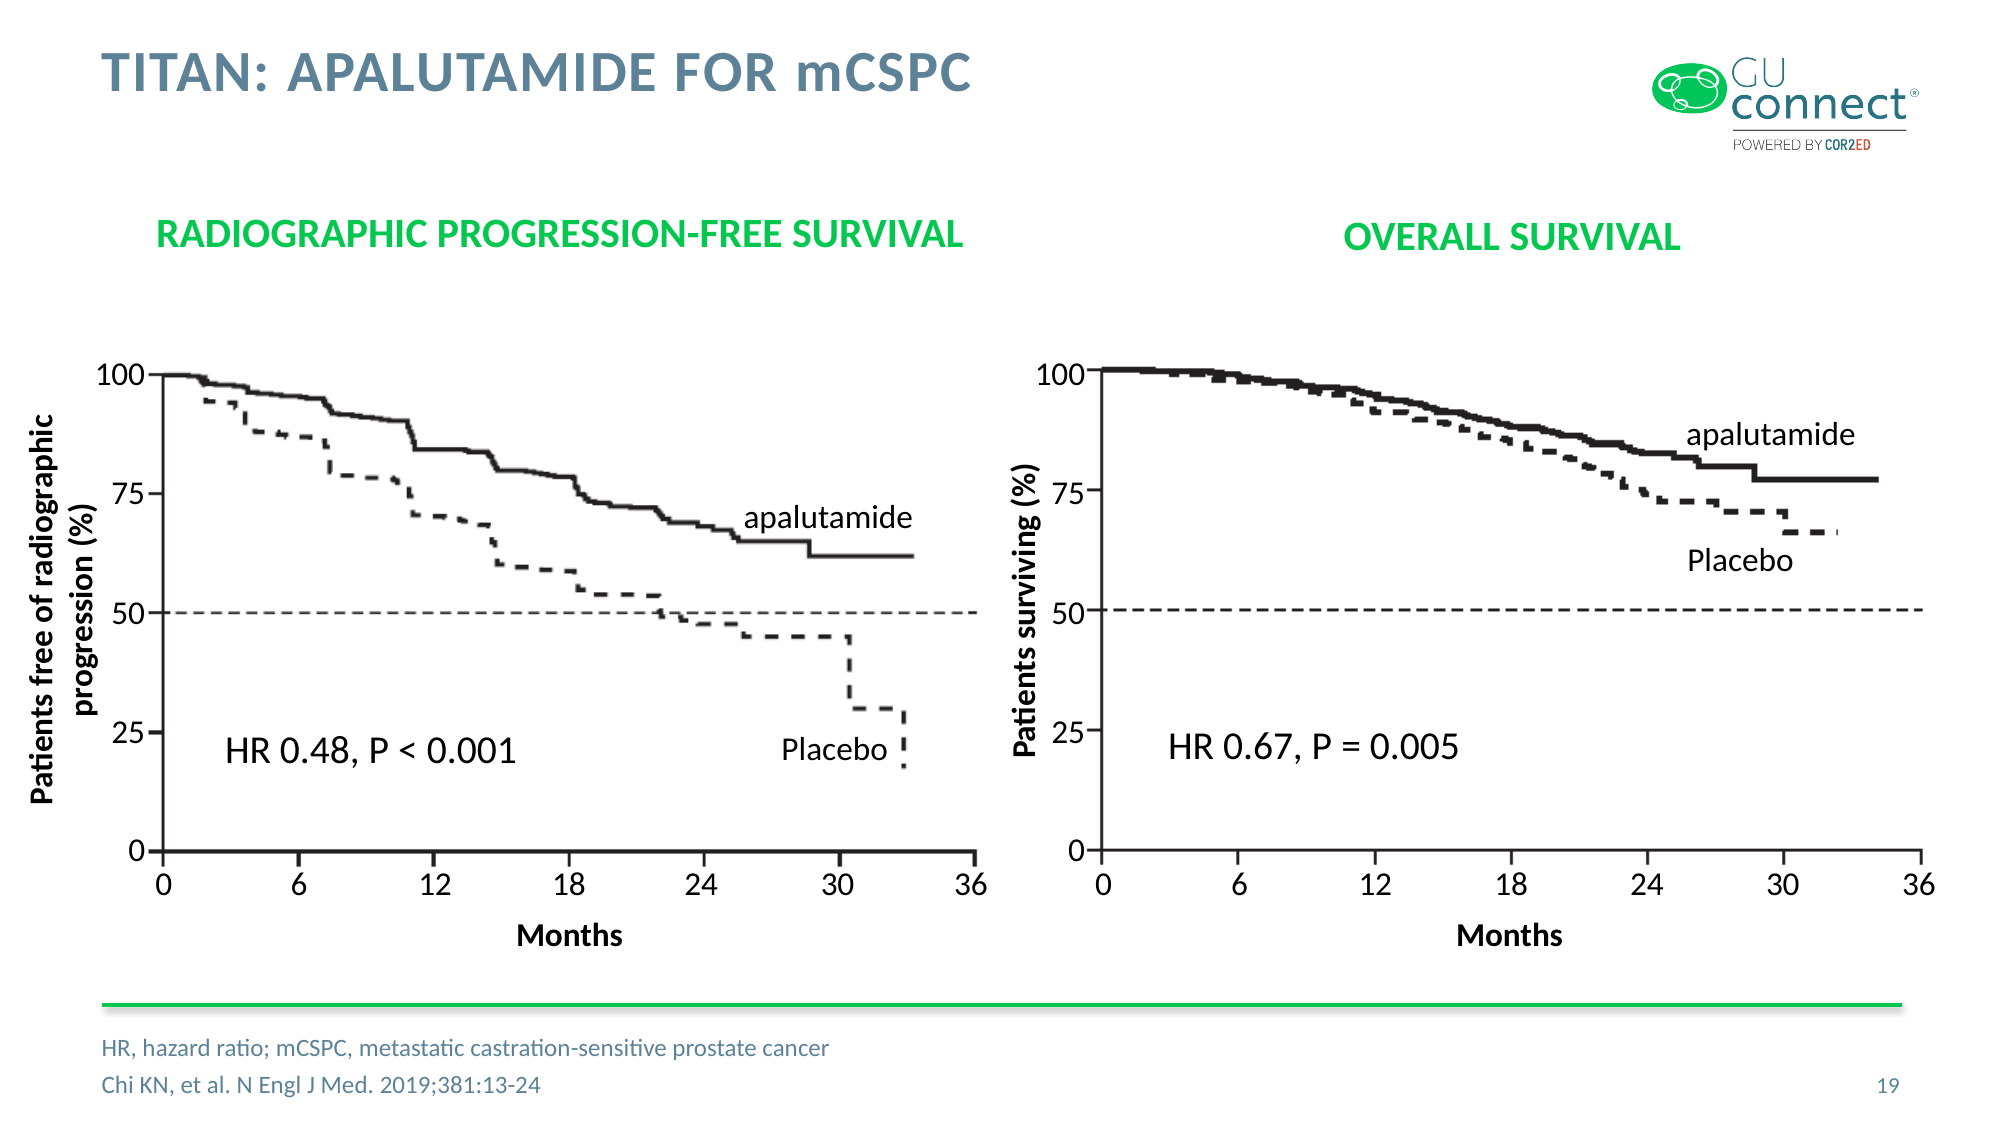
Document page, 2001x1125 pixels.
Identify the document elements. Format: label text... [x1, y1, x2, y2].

text_box 30 [809, 877, 866, 903]
text_box OVERALL SURVIVAL [1106, 201, 1919, 267]
text_box 25 [99, 710, 142, 751]
text_box 6 [1211, 877, 1268, 903]
text_box 100 [99, 352, 145, 393]
text_box 0 [1075, 862, 1132, 903]
text_box Patients free of radiographic progression (%) [19, 335, 99, 886]
text_box 18 [1483, 877, 1539, 903]
text_box 0 [1042, 828, 1079, 869]
text_box 0 [99, 828, 142, 869]
text_box 50 [99, 591, 142, 632]
text_box 18 [541, 877, 597, 903]
text_box Patients surviving (%) [1001, 336, 1042, 887]
text_box 6 [271, 877, 327, 903]
title TITAN: Apalutamide for mCSPC [101, 40, 1536, 173]
slide_number 19 [1771, 1054, 1900, 1115]
text_box 30 [1755, 877, 1811, 903]
text_box 12 [407, 877, 463, 903]
text_box 50 [1042, 591, 1079, 632]
list HR, hazard ratio; mCSPC, metastatic castration-sensitive prostate cancer Chi KN, et al. N Engl J Med. 2019;381:13-24 [101, 1035, 1434, 1095]
text_box 0 [136, 862, 192, 903]
text_box Months [506, 912, 633, 953]
text_box 36 [943, 869, 999, 903]
text_box Months [1446, 912, 1573, 953]
picture [1084, 348, 1941, 868]
text_box 25 [1042, 710, 1079, 751]
picture [1639, 44, 1932, 163]
text_box 24 [673, 877, 729, 903]
text_box 75 [99, 470, 142, 511]
text_box RADIOGRAPHIC PROGRESSION-FREE SURVIVAL [137, 198, 982, 264]
text_box 100 [1042, 352, 1079, 393]
text_box 24 [1619, 877, 1675, 903]
text_box 75 [1042, 470, 1079, 511]
text_box 12 [1347, 877, 1403, 903]
picture [147, 352, 995, 869]
text_box 36 [1891, 862, 1947, 903]
